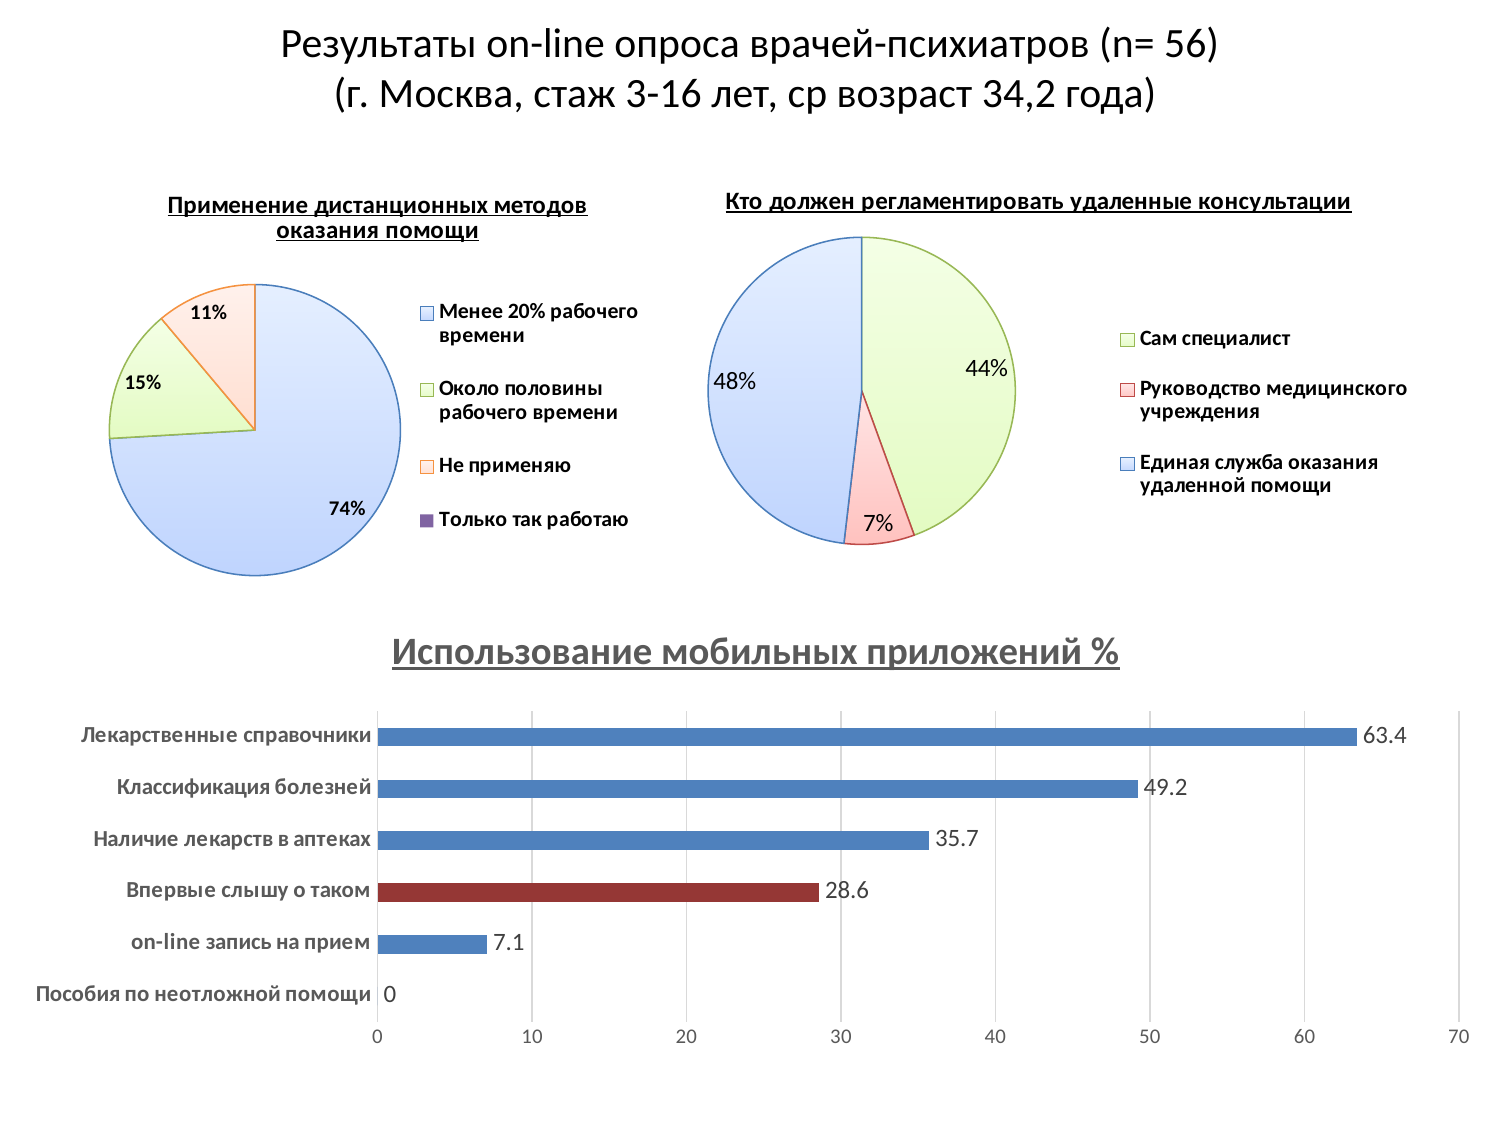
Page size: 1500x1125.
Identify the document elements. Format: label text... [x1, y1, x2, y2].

title Результаты on-line опроса врачей-психиатров (n= 56) (г. Москва, стаж 3-16 лет, ср возраст 34,2 года) [75, 0, 1425, 160]
text_box Использование мобильных приложений % [336, 618, 1176, 680]
chart [5, 703, 1500, 1056]
chart [41, 170, 1466, 587]
